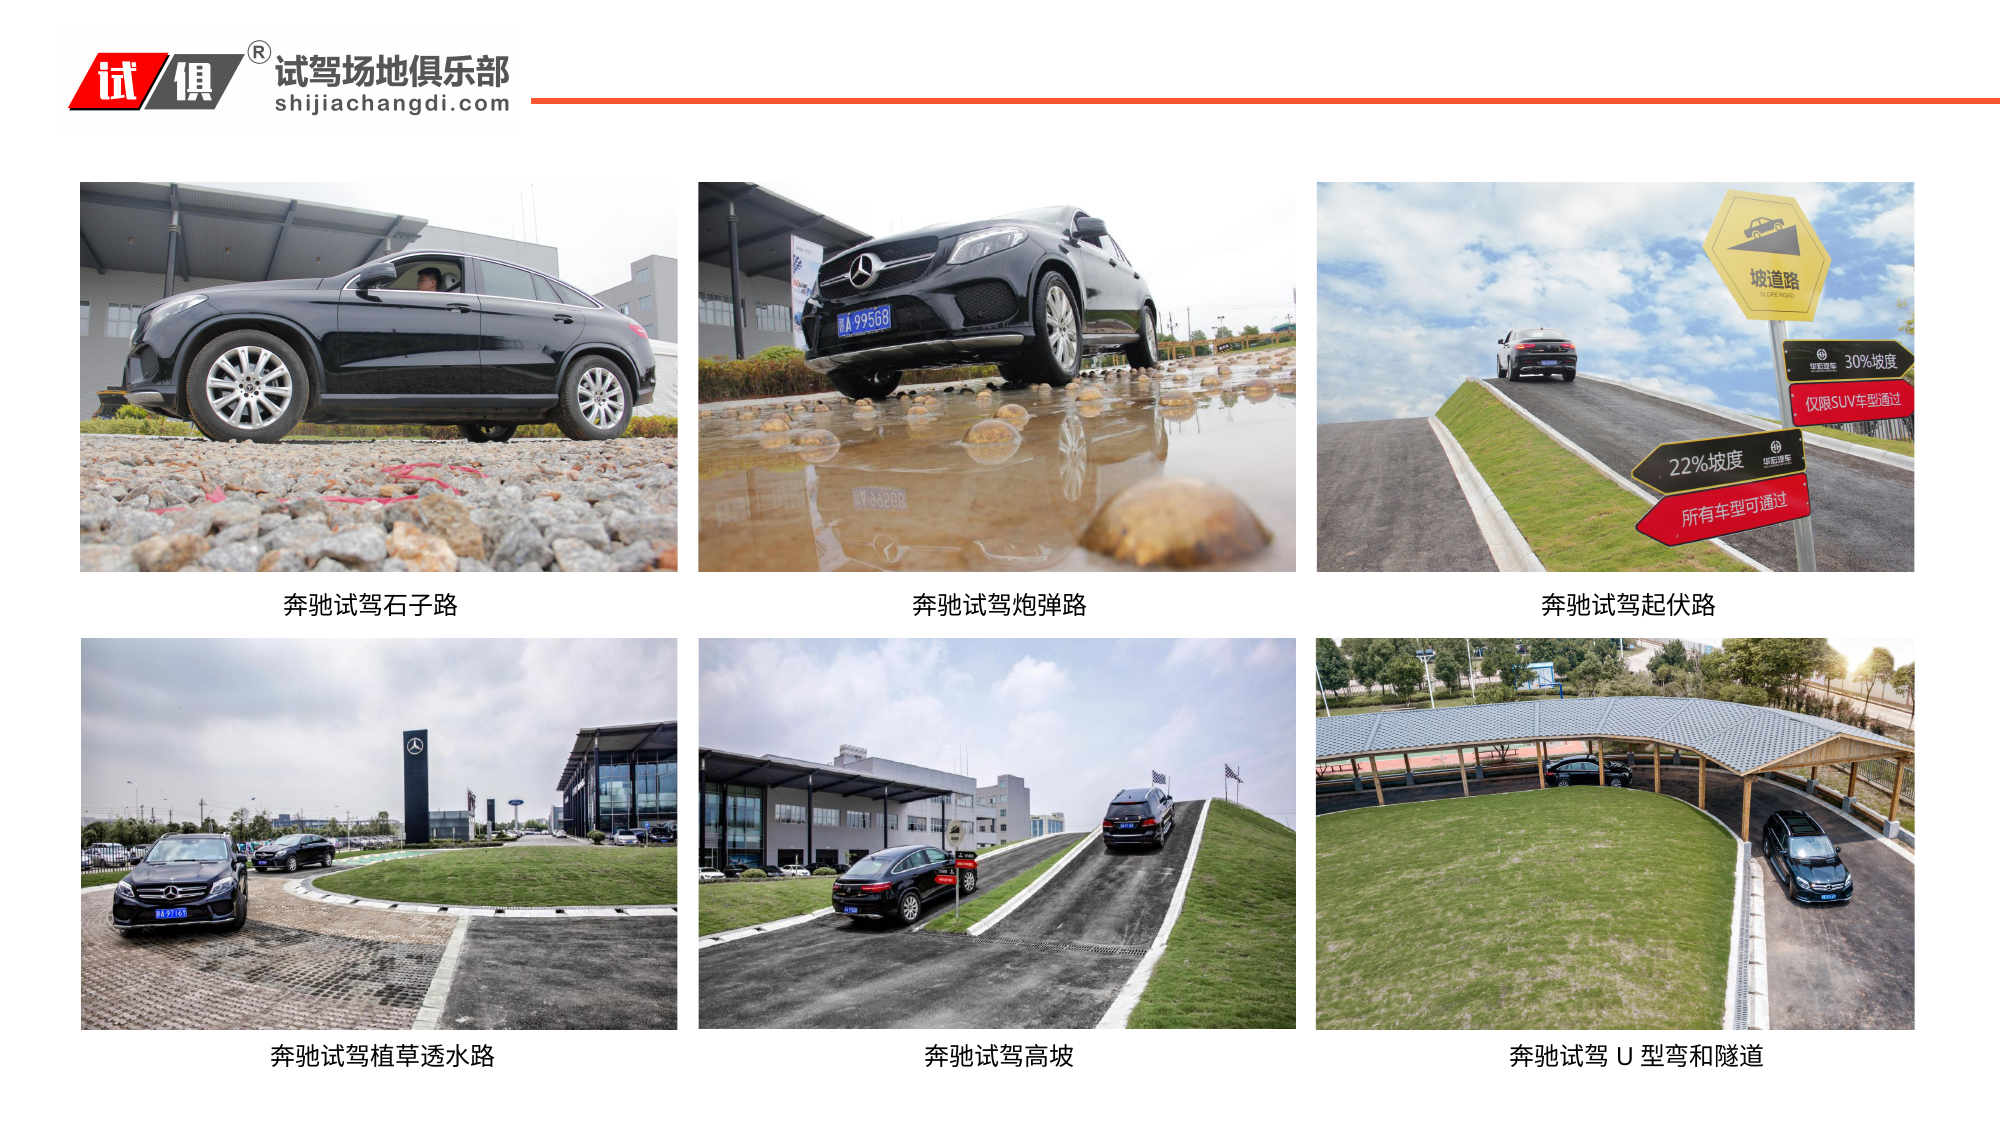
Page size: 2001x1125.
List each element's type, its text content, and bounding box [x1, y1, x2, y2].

picture [53, 26, 531, 134]
text_box 奔驰试驾高坡 [776, 1033, 1224, 1078]
text_box 奔驰试驾炮弹路 [776, 582, 1224, 628]
text_box 奔驰试驾起伏路 [1405, 582, 1852, 628]
picture [81, 638, 678, 1030]
picture [698, 638, 1296, 1029]
text_box 奔驰试驾U型弯和隧道 [1414, 1033, 1861, 1078]
picture [1316, 182, 1915, 572]
picture [80, 182, 678, 572]
picture [698, 182, 1296, 572]
text_box 奔驰试驾植草透水路 [160, 1033, 607, 1078]
picture [1315, 638, 1915, 1030]
text_box 奔驰试驾石子路 [148, 582, 595, 628]
